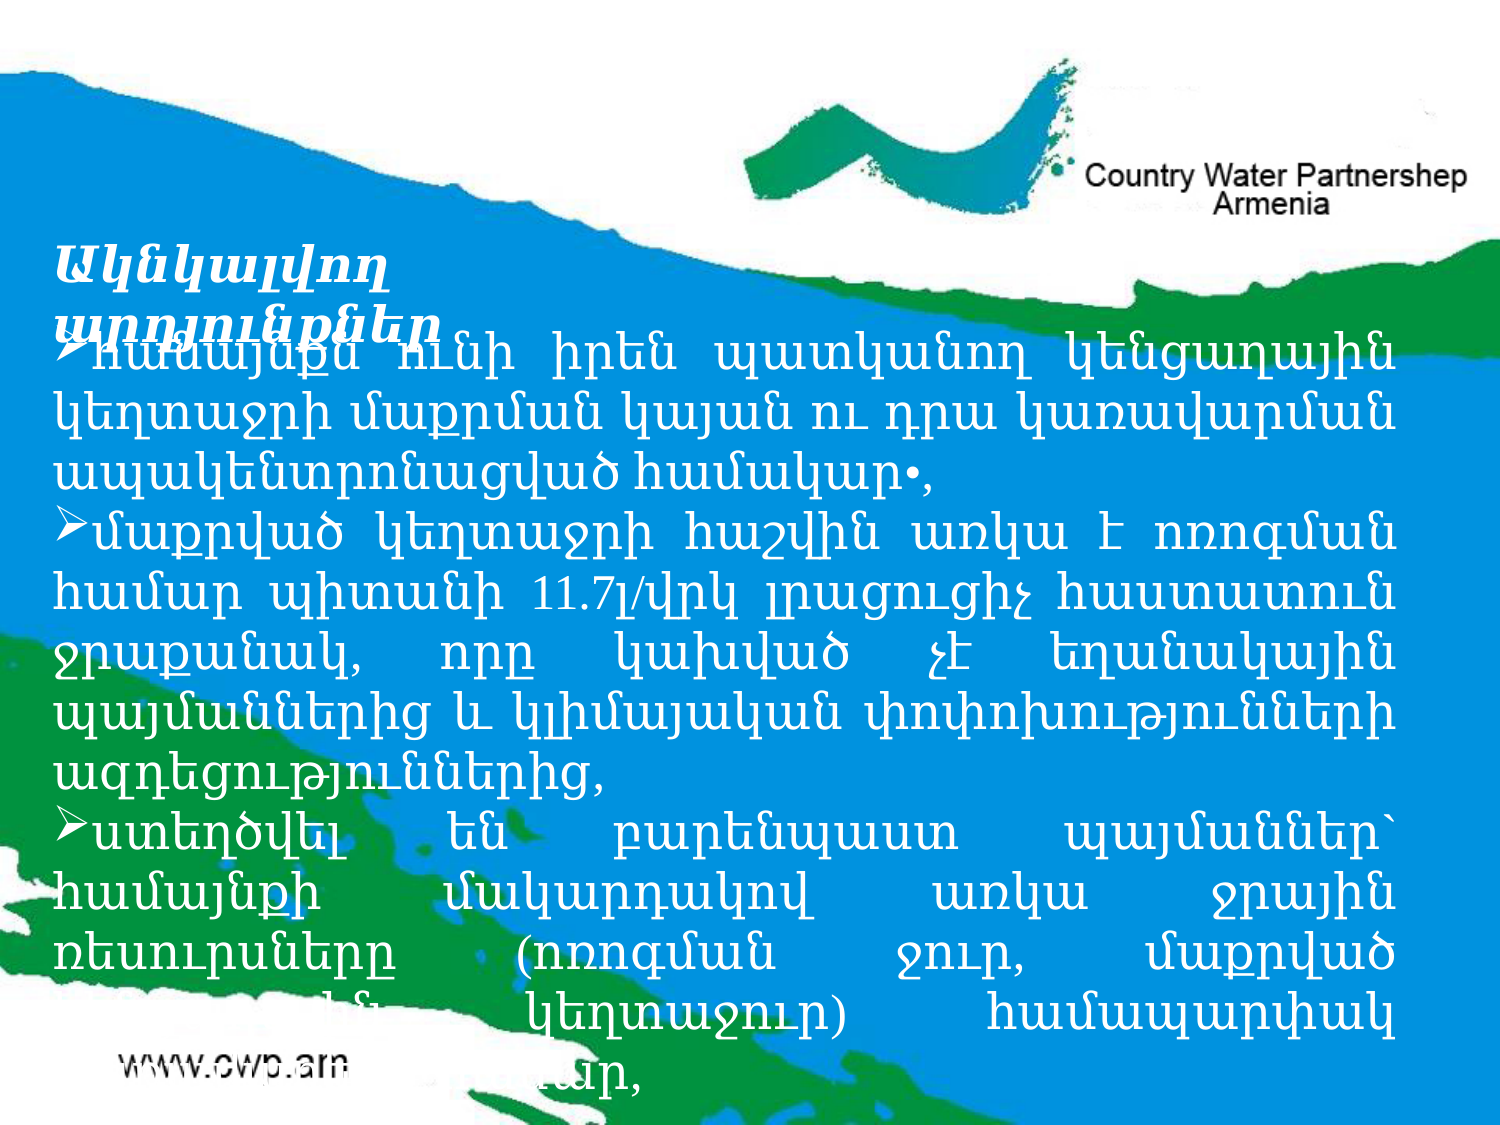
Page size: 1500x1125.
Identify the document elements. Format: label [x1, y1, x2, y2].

list [0, 0, 1500, 1125]
